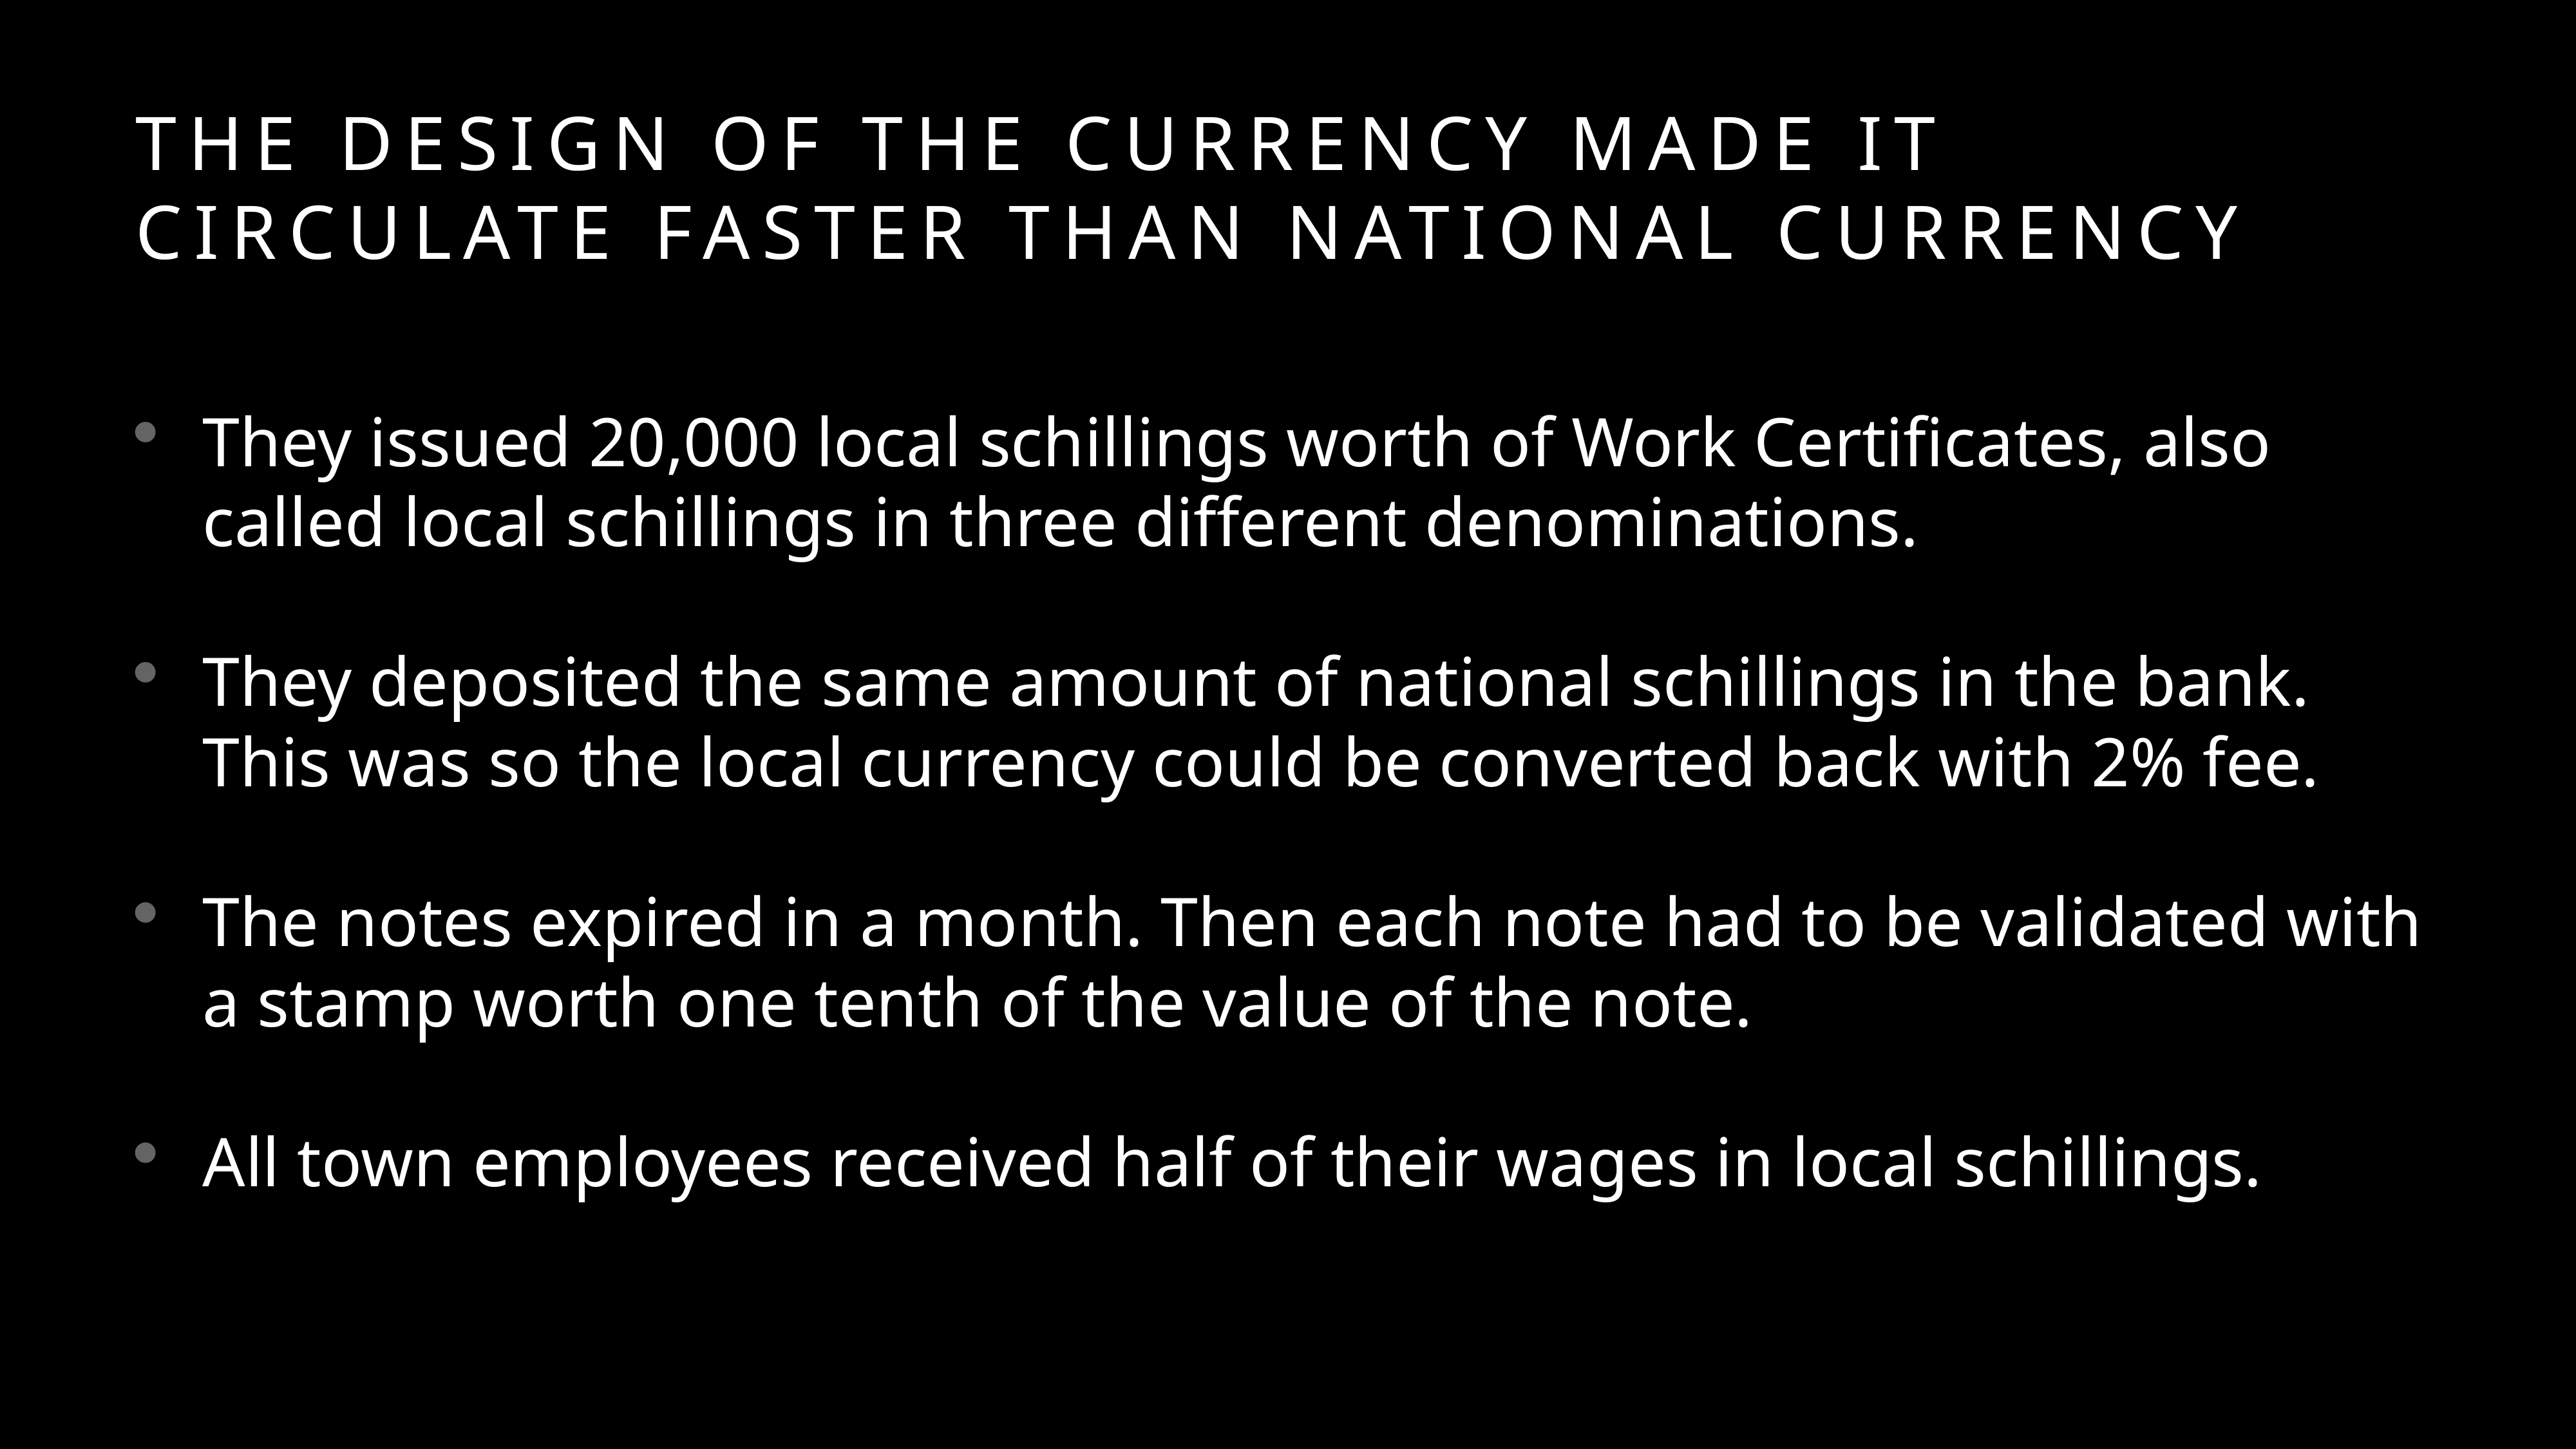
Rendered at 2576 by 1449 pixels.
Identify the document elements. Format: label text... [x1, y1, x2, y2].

list They issued 20,000 local schillings worth of Work Certificates, also called local schillings in three different denominations. They deposited the same amount of national schillings in the bank. This was so the local currency could be converted back with 2% fee. The notes expired in a month. Then each note had to be validated with a stamp worth one tenth of the value of the note. All town employees received half of their wages in local schillings. [130, 300, 2445, 1299]
title The design of the currency made it circulate faster than national currency [130, 91, 2445, 300]
